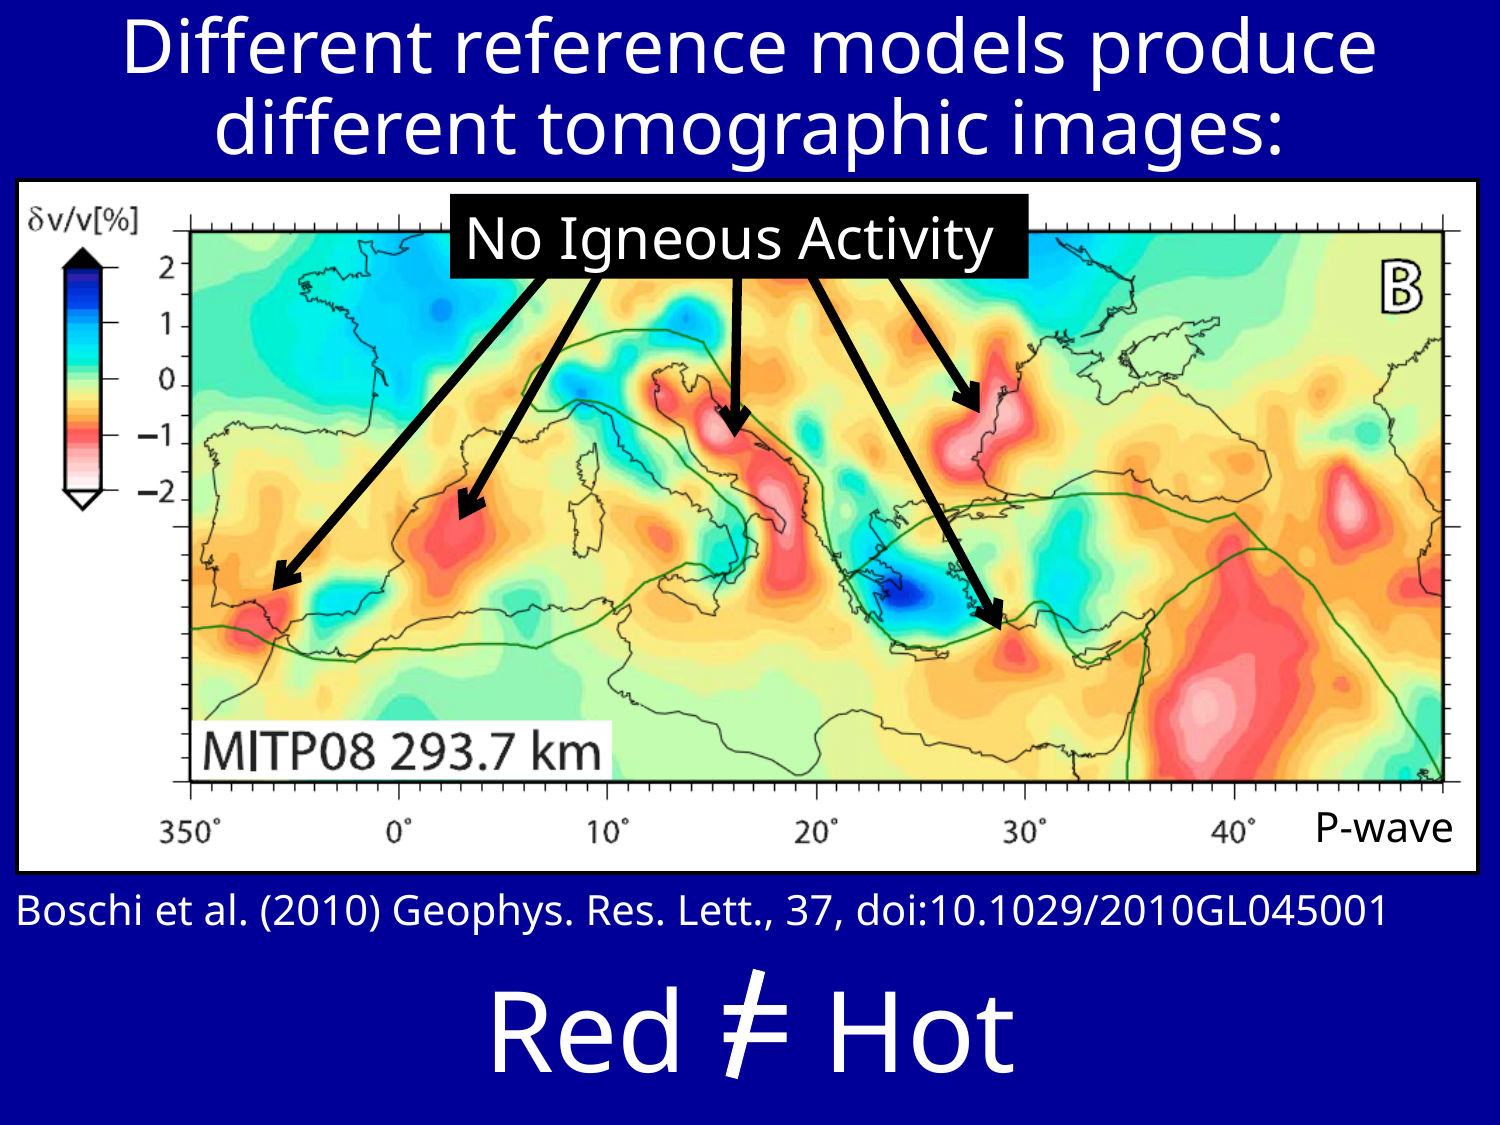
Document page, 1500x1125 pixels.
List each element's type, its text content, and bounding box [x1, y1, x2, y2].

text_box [645, 345, 827, 350]
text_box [723, 353, 1086, 547]
text_box Boschi et al. (2010) Geophys. Res. Lett., 37, doi:10.1029/2010GL045001 [0, 876, 1452, 942]
text_box Different reference models produce different tomographic images: [0, 1, 1500, 179]
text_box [400, 308, 671, 463]
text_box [861, 295, 1006, 351]
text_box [16, 179, 1479, 873]
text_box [0, 946, 1500, 1112]
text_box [249, 282, 581, 569]
